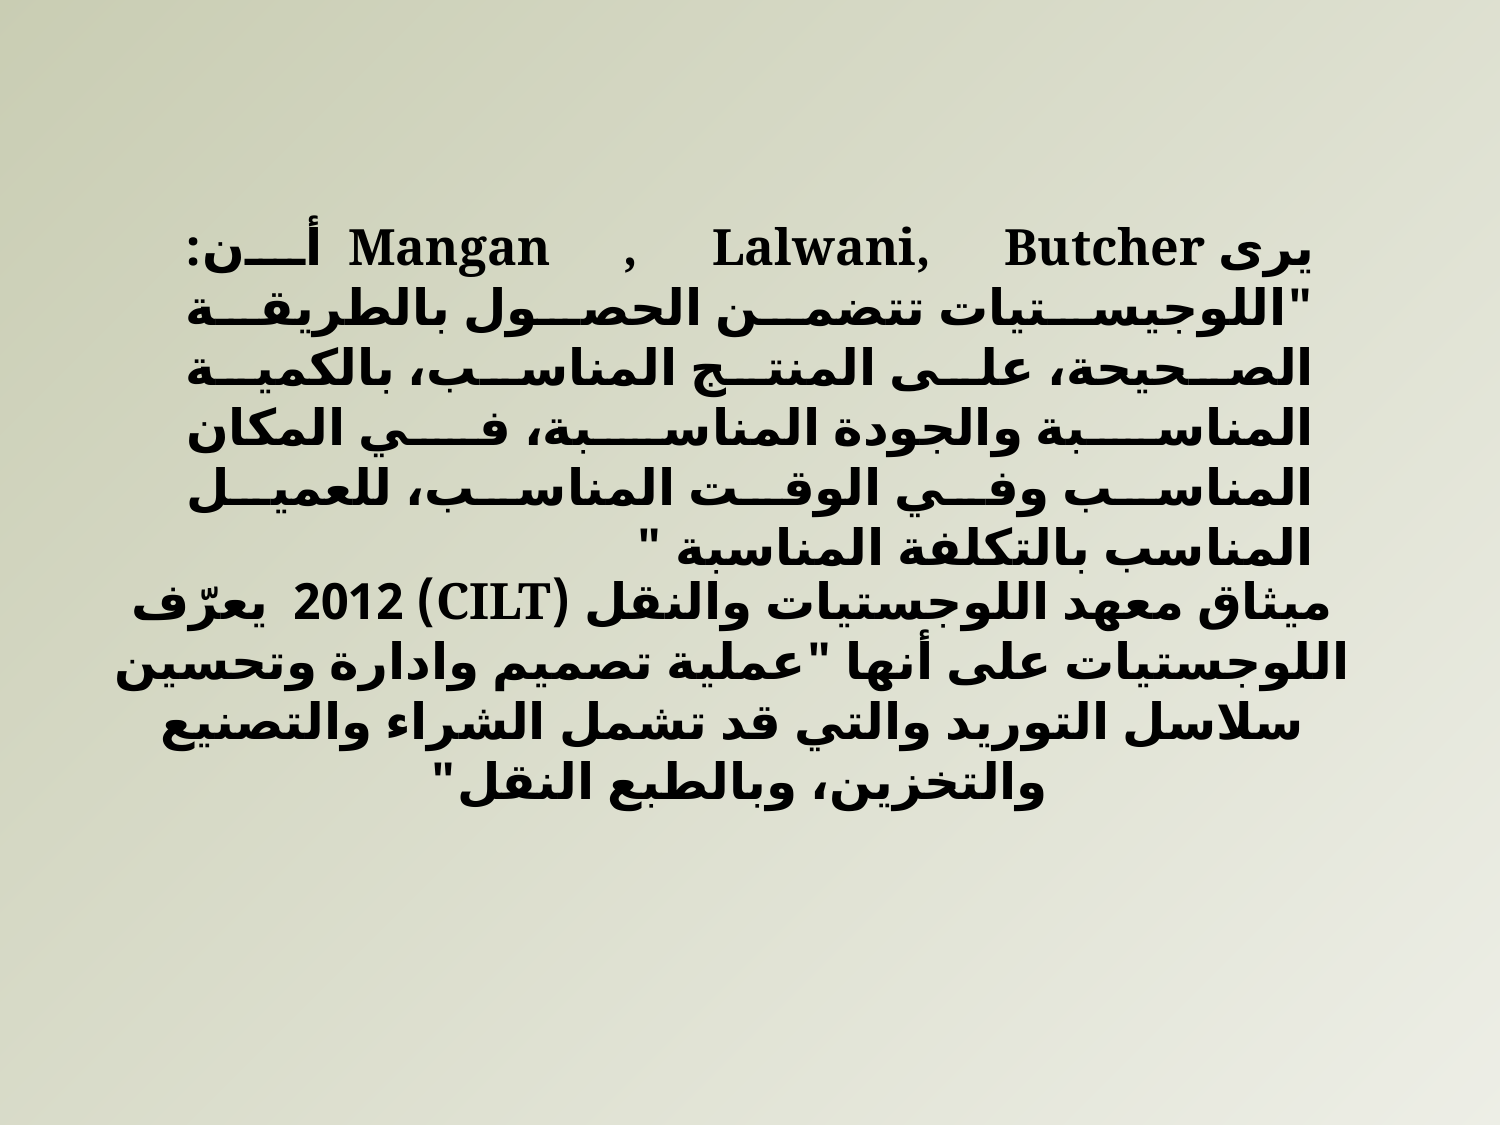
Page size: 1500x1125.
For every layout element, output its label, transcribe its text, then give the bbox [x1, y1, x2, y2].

text_box ميثاق معهد اللوجستيات والنقل (CILT) 2012 يعرّف اللوجستيات على أنها "عملية تصميم وادارة وتحسين سلاسل التوريد والتي قد تشمل الشراء والتصنيع والتخزين، وبالطبع النقل" [64, 562, 1400, 818]
text_box يرى Mangan , Lalwani, Butcher أن: "اللوجيستيات تتضمن الحصول بالطريقة الصحيحة، على المنتج المناسب، بالكمية المناسبة والجودة المناسبة، في المكان المناسب وفي الوقت المناسب، للعميل المناسب بالتكلفة المناسبة " [171, 208, 1329, 562]
